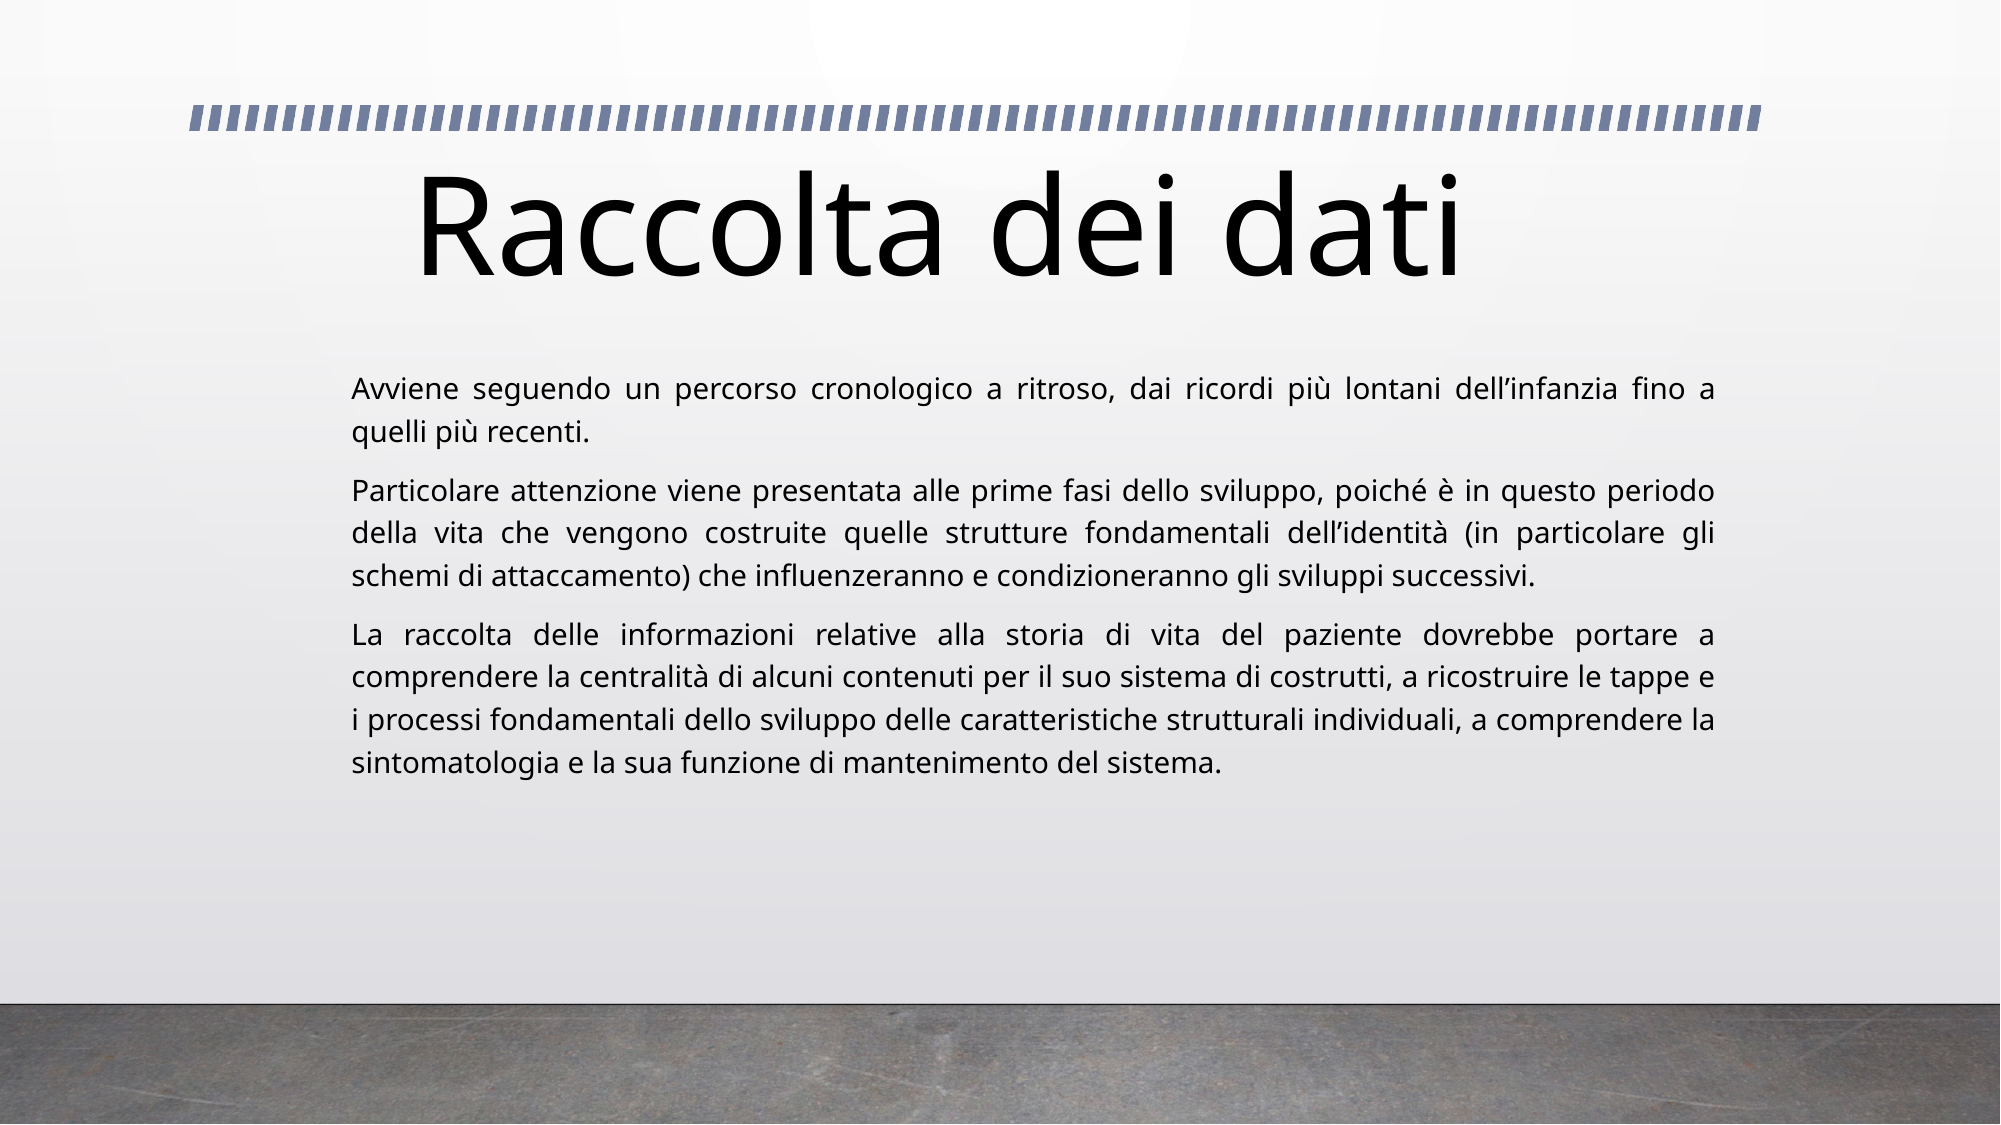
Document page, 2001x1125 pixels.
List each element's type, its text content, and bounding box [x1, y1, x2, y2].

subtitle Avviene seguendo un percorso cronologico a ritroso, dai ricordi più lontani dell’infanzia fino a quelli più recenti. Particolare attenzione viene presentata alle prime fasi dello sviluppo, poiché è in questo periodo della vita che vengono costruite quelle strutture fondamentali dell’identità (in particolare gli schemi di attaccamento) che influenzeranno e condizioneranno gli sviluppi successivi. La raccolta delle informazioni relative alla storia di vita del paziente dovrebbe portare a comprendere la centralità di alcuni contenuti per il suo sistema di costrutti, a ricostruire le tappe e i processi fondamentali dello sviluppo delle caratteristiche strutturali individuali, a comprendere la sintomatologia e la sua funzione di mantenimento del sistema. [336, 347, 1732, 799]
picture [0, 1004, 2000, 1124]
title Raccolta dei dati [396, 63, 1672, 305]
